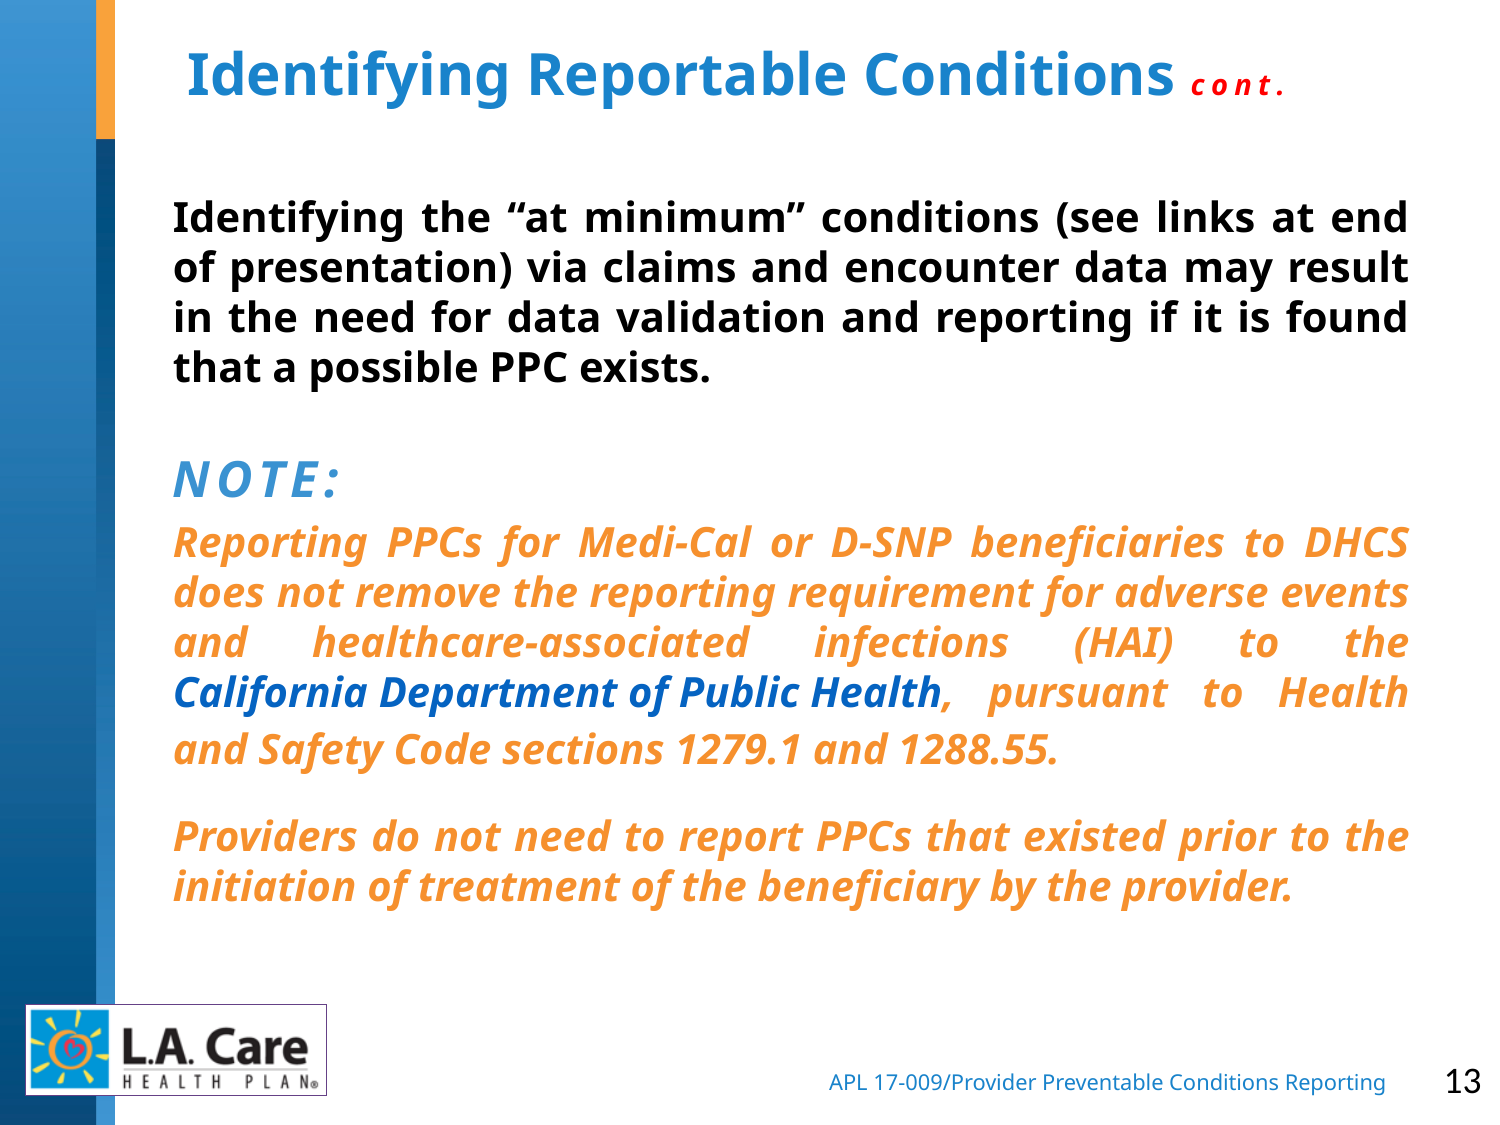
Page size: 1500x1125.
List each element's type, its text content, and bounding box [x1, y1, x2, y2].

picture [0, 0, 1500, 1125]
text_box Identifying the “at minimum” conditions (see links at end of presentation) via claims and encounter data may result in the need for data validation and reporting if it is found that a possible PPC exists. NOTE: Reporting PPCs for Medi-Cal or D-SNP beneficiaries to DHCS does not remove the reporting requirement for adverse events and healthcare-associated infections (HAI) to the California Department of Public Health, pursuant to Health and Safety Code sections 1279.1 and 1288.55. Providers do not need to report PPCs that existed prior to the initiation of treatment of the beneficiary by the provider. [157, 183, 1425, 938]
text_box 13 [1424, 1052, 1500, 1105]
text_box Identifying Reportable Conditions cont. [172, 29, 1425, 183]
text_box APL 17-009/Provider Preventable Conditions Reporting [247, 1061, 1403, 1104]
